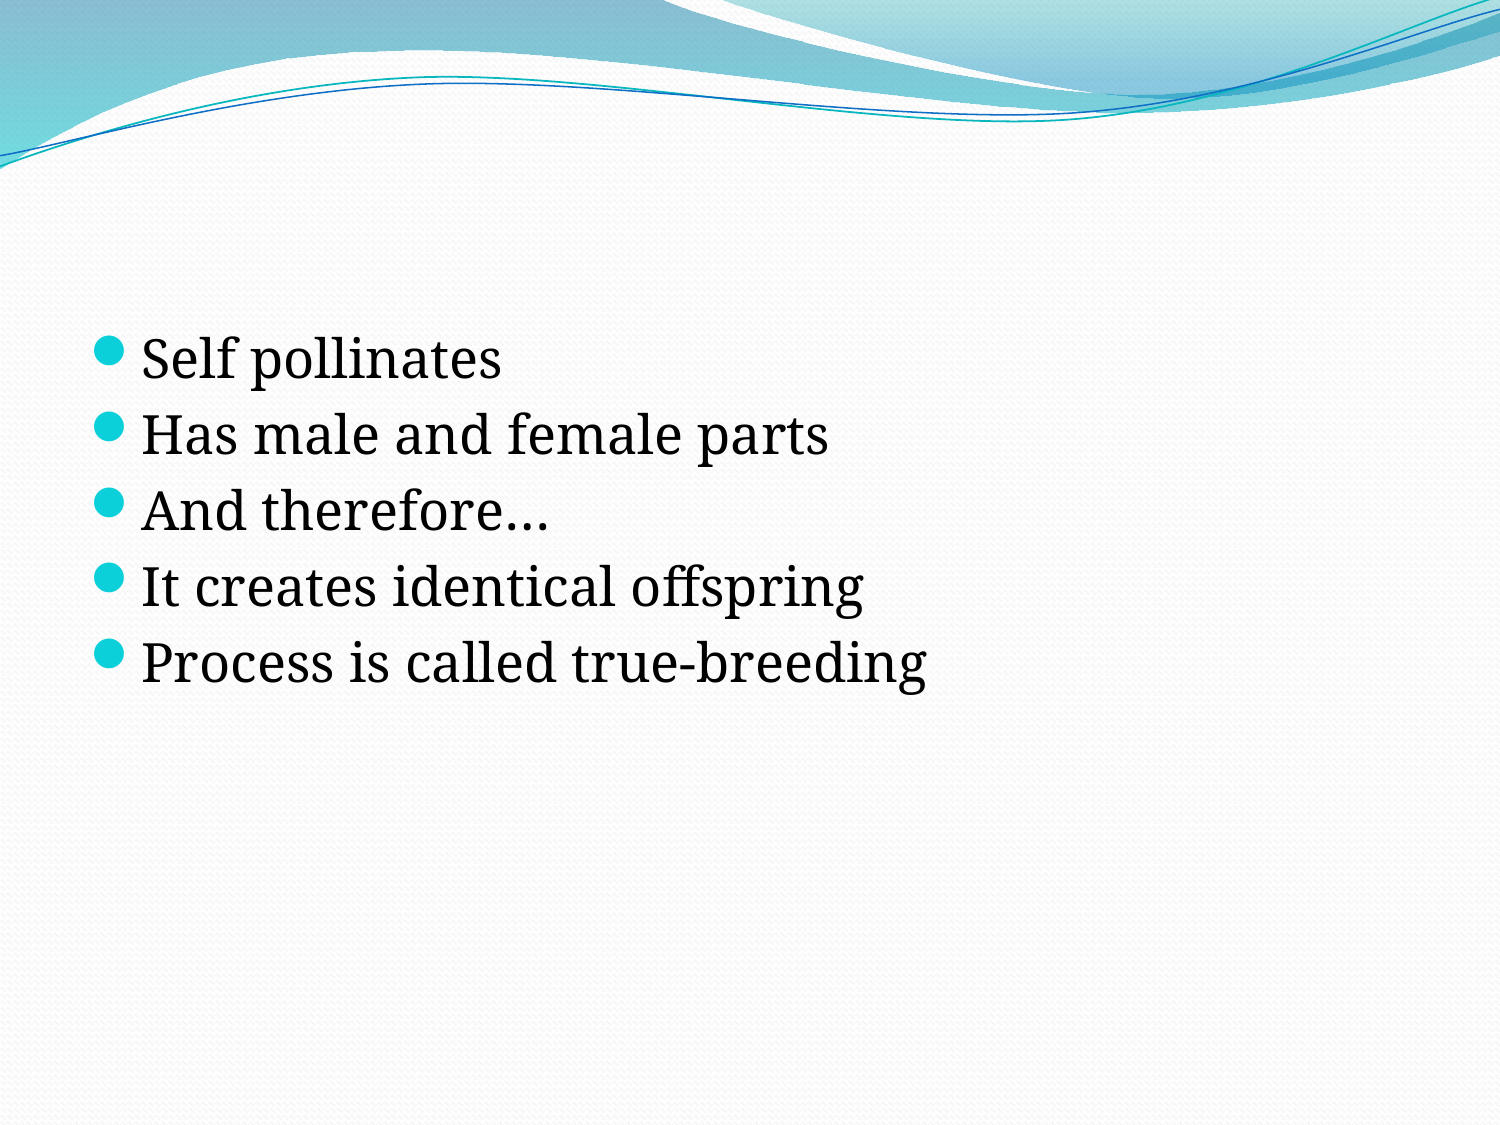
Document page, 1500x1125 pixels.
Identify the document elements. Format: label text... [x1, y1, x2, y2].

list Self pollinates Has male and female parts And therefore… It creates identical offspring Process is called true-breeding [75, 317, 1425, 1038]
